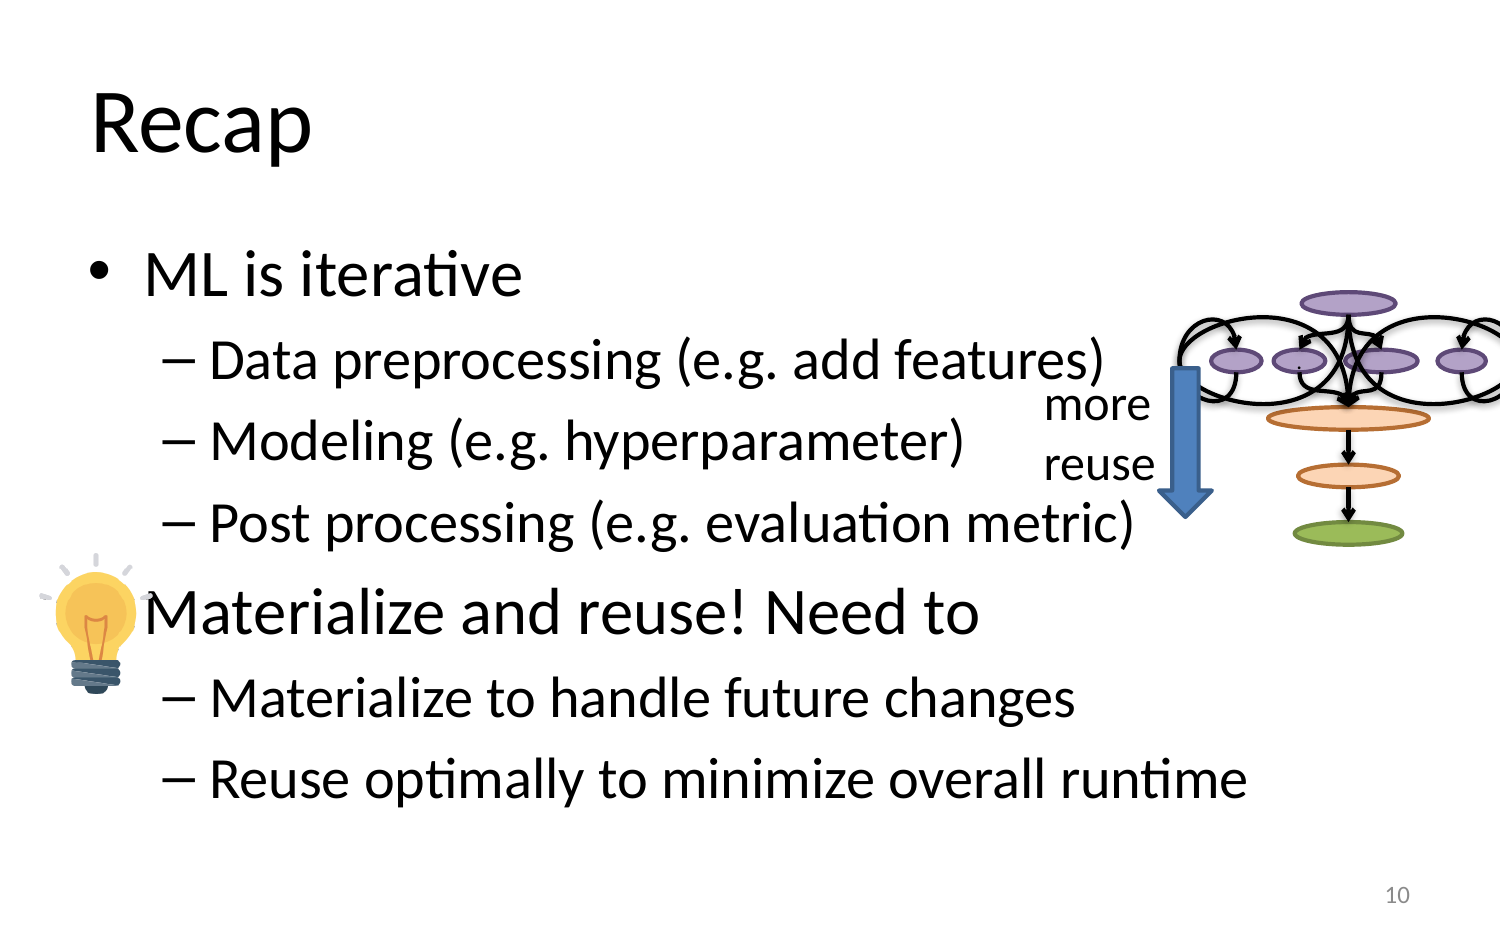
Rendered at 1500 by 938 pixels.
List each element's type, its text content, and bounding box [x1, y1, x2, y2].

text_box more reuse [1028, 363, 1205, 498]
slide_number 10 [1074, 868, 1425, 919]
list ML is iterative Data preprocessing (e.g. add features) Modeling (e.g. hyperparameter) Post processing (e.g. evaluation metric) Materialize and reuse! Need to Materialize to handle future changes Reuse optimally to minimize overall runtime [72, 221, 1408, 841]
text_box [1210, 291, 1487, 545]
title Recap [75, 37, 1425, 194]
picture [24, 553, 166, 694]
text_box [1163, 498, 1205, 520]
